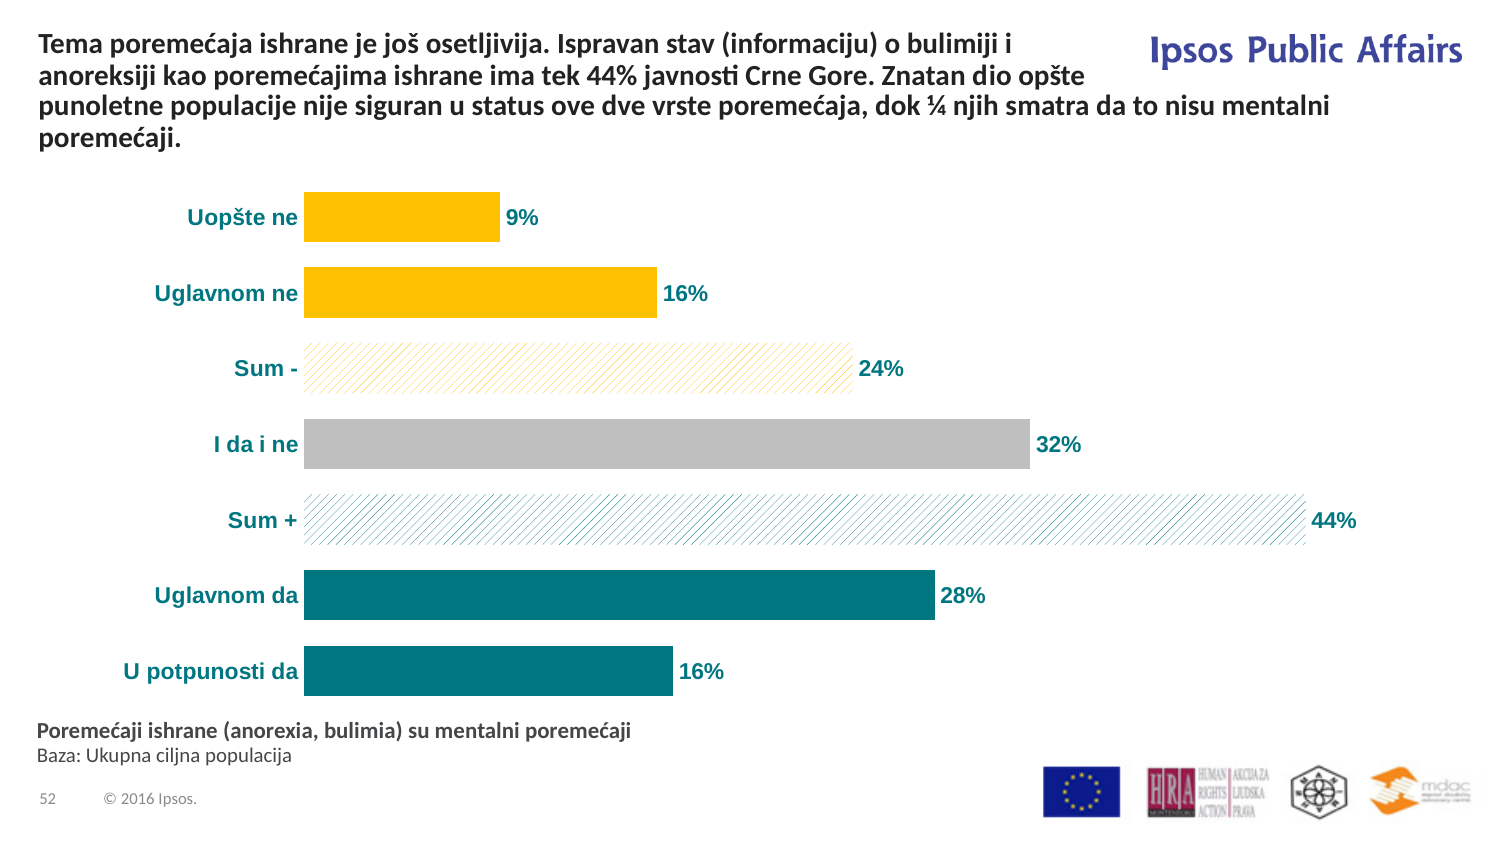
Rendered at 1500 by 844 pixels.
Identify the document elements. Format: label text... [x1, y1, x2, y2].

list Poremećaji ishrane (anorexia, bulimia) su mentalni poremećaji Baza: Ukupna ciljna populacija [36, 725, 1465, 789]
text_box punoletne populacije nije siguran u status ove dve vrste poremećaja, dok ¼ njih smatra da to nisu mentalni poremećaji. [38, 90, 1464, 154]
chart [38, 165, 1465, 721]
picture [1151, 34, 1462, 70]
title Tema poremećaja ishrane je još osetljivija. Ispravan stav (informaciju) o bulimiji i anoreksiji kao poremećajima ishrane ima tek 44% javnosti Crne Gore. Znatan dio opšte [38, 28, 1115, 90]
picture [1031, 747, 1487, 838]
